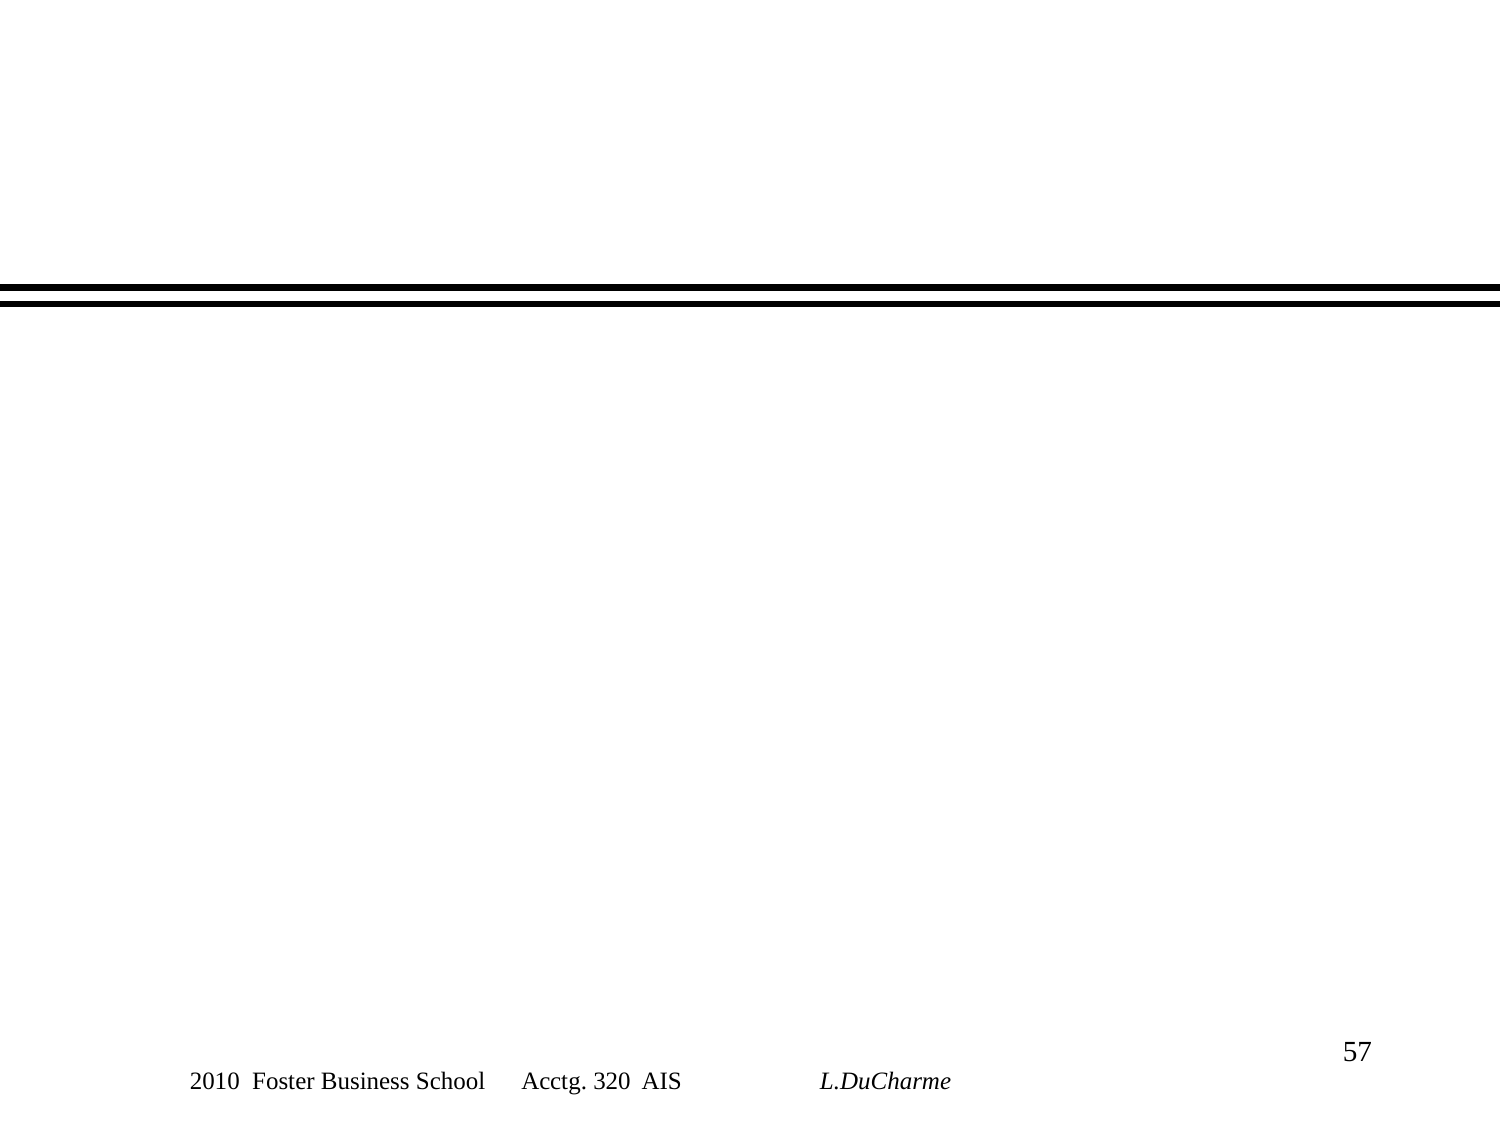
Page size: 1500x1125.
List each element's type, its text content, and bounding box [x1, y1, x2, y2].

slide_number 57 [1262, 1024, 1388, 1101]
